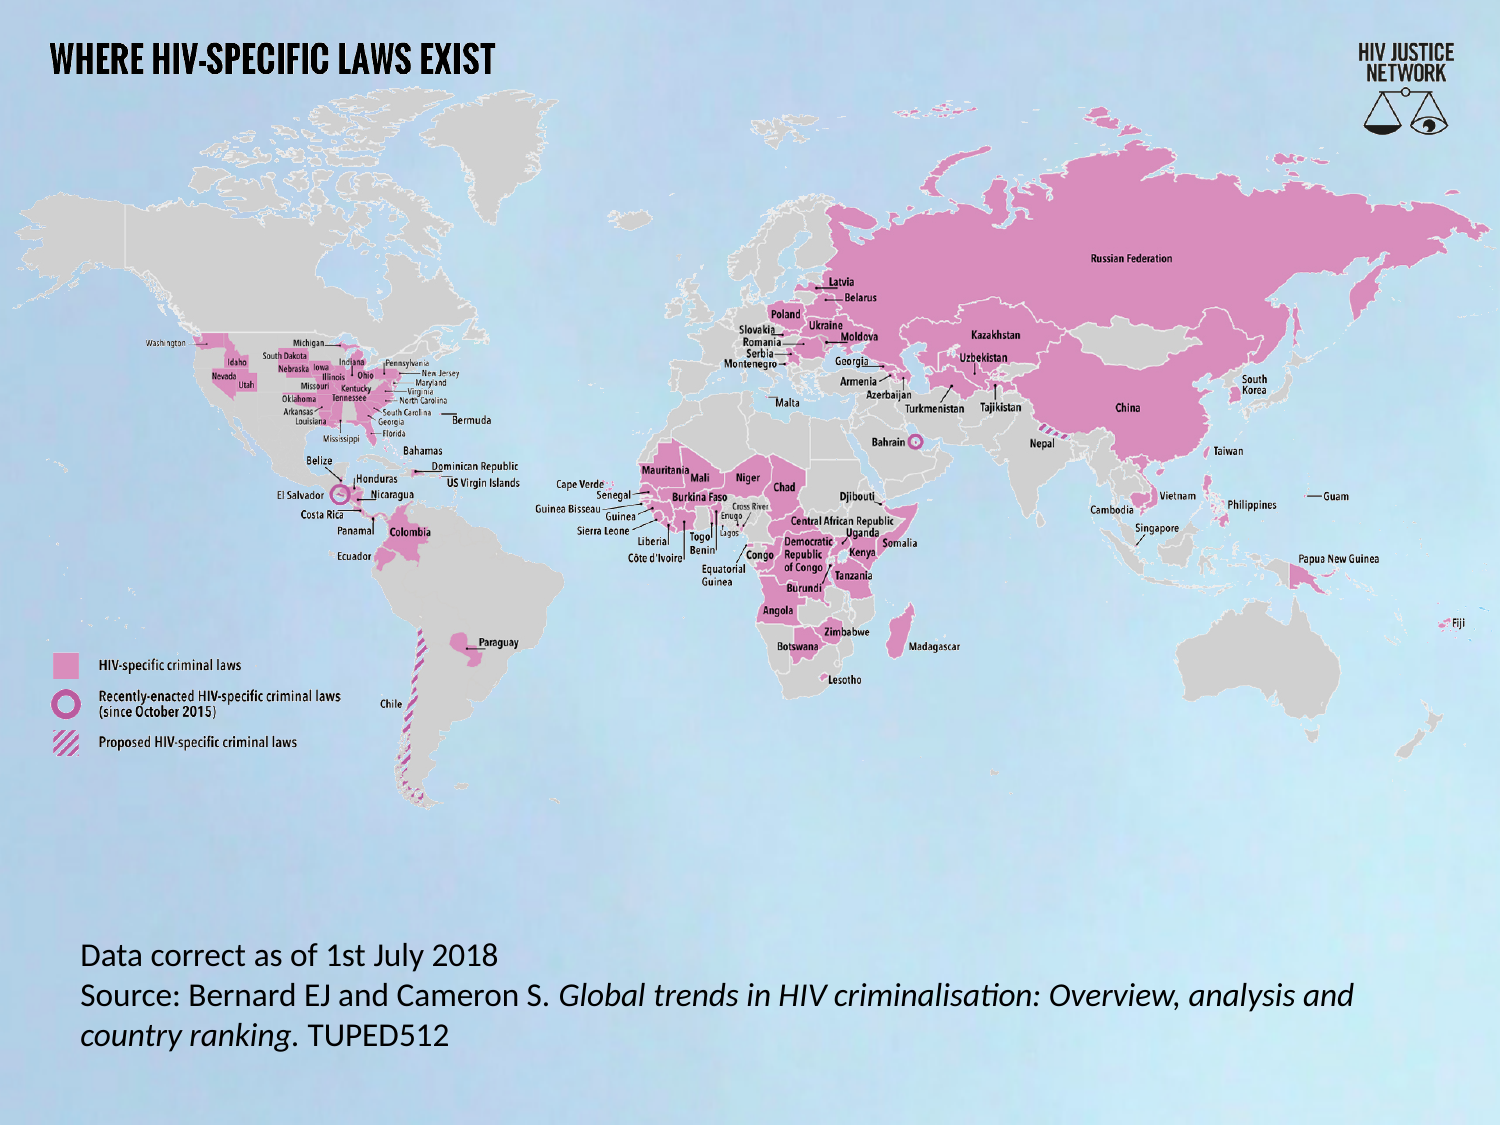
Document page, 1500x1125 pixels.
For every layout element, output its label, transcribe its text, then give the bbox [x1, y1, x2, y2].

picture [0, 0, 1500, 1125]
text_box Data correct as of 1st July 2018 Source: Bernard EJ and Cameron S. Global trends in HIV criminalisation: Overview, analysis and country ranking. TUPED512 [65, 925, 1458, 1061]
